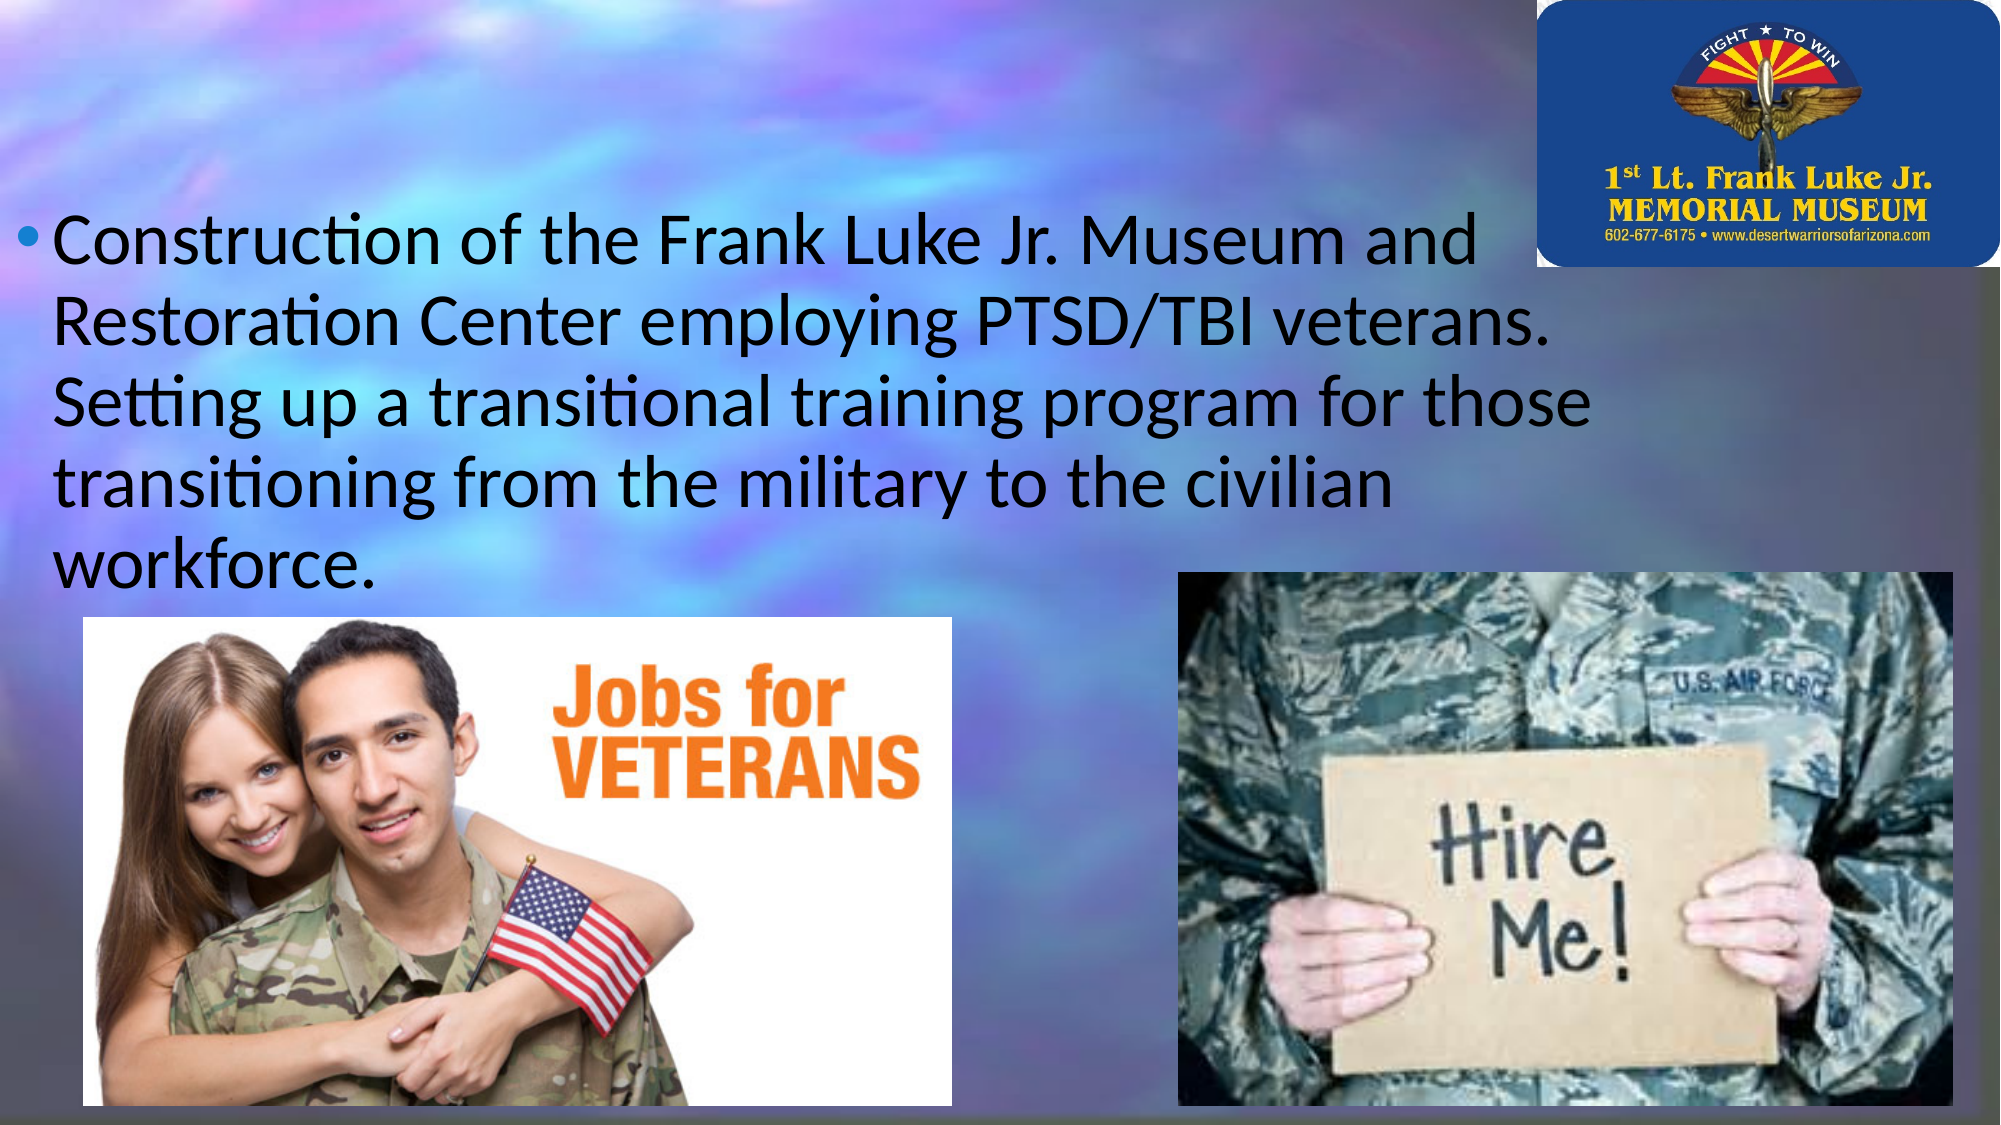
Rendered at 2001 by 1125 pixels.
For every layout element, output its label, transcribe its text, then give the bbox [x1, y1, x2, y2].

picture [1178, 572, 1953, 1106]
list Construction of the Frank Luke Jr. Museum and Restoration Center employing PTSD/TBI veterans. Setting up a transitional training program for those transitioning from the military to the civilian workforce. [0, 192, 1725, 1014]
picture [1536, 0, 2000, 267]
picture [83, 617, 952, 1106]
